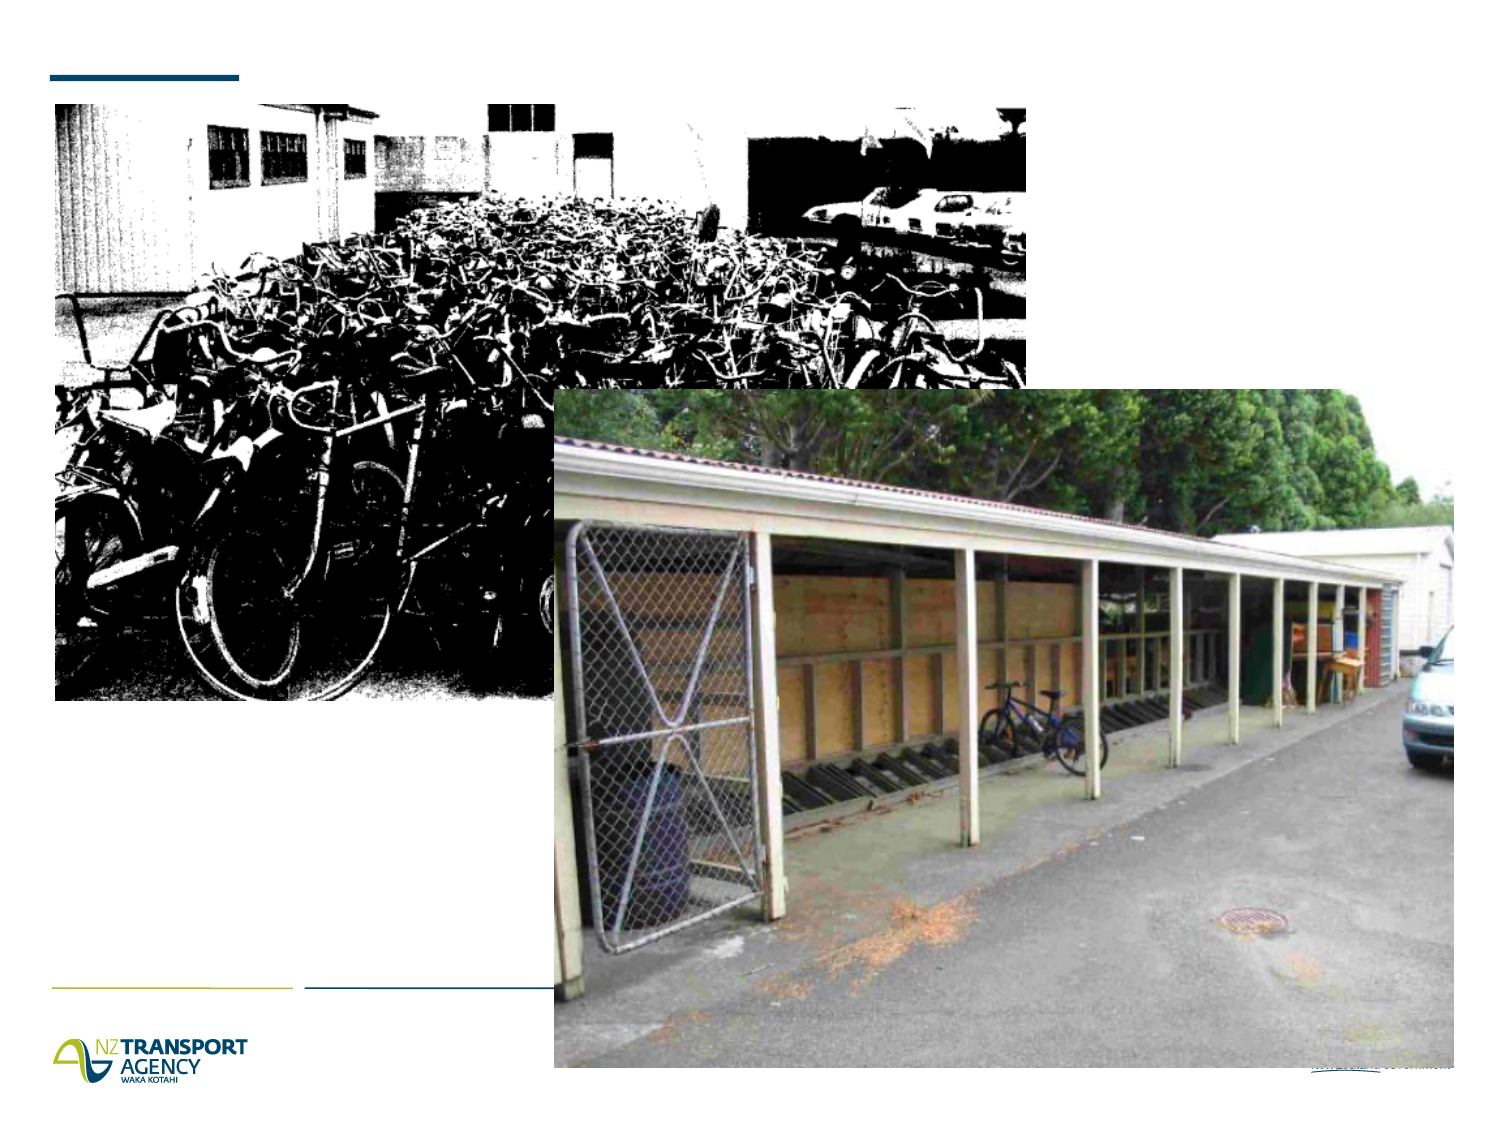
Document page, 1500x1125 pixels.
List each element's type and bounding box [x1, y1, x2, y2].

picture [145, 1039, 153, 1051]
picture [92, 1064, 108, 1073]
picture [53, 104, 1454, 1083]
picture [209, 1043, 216, 1051]
